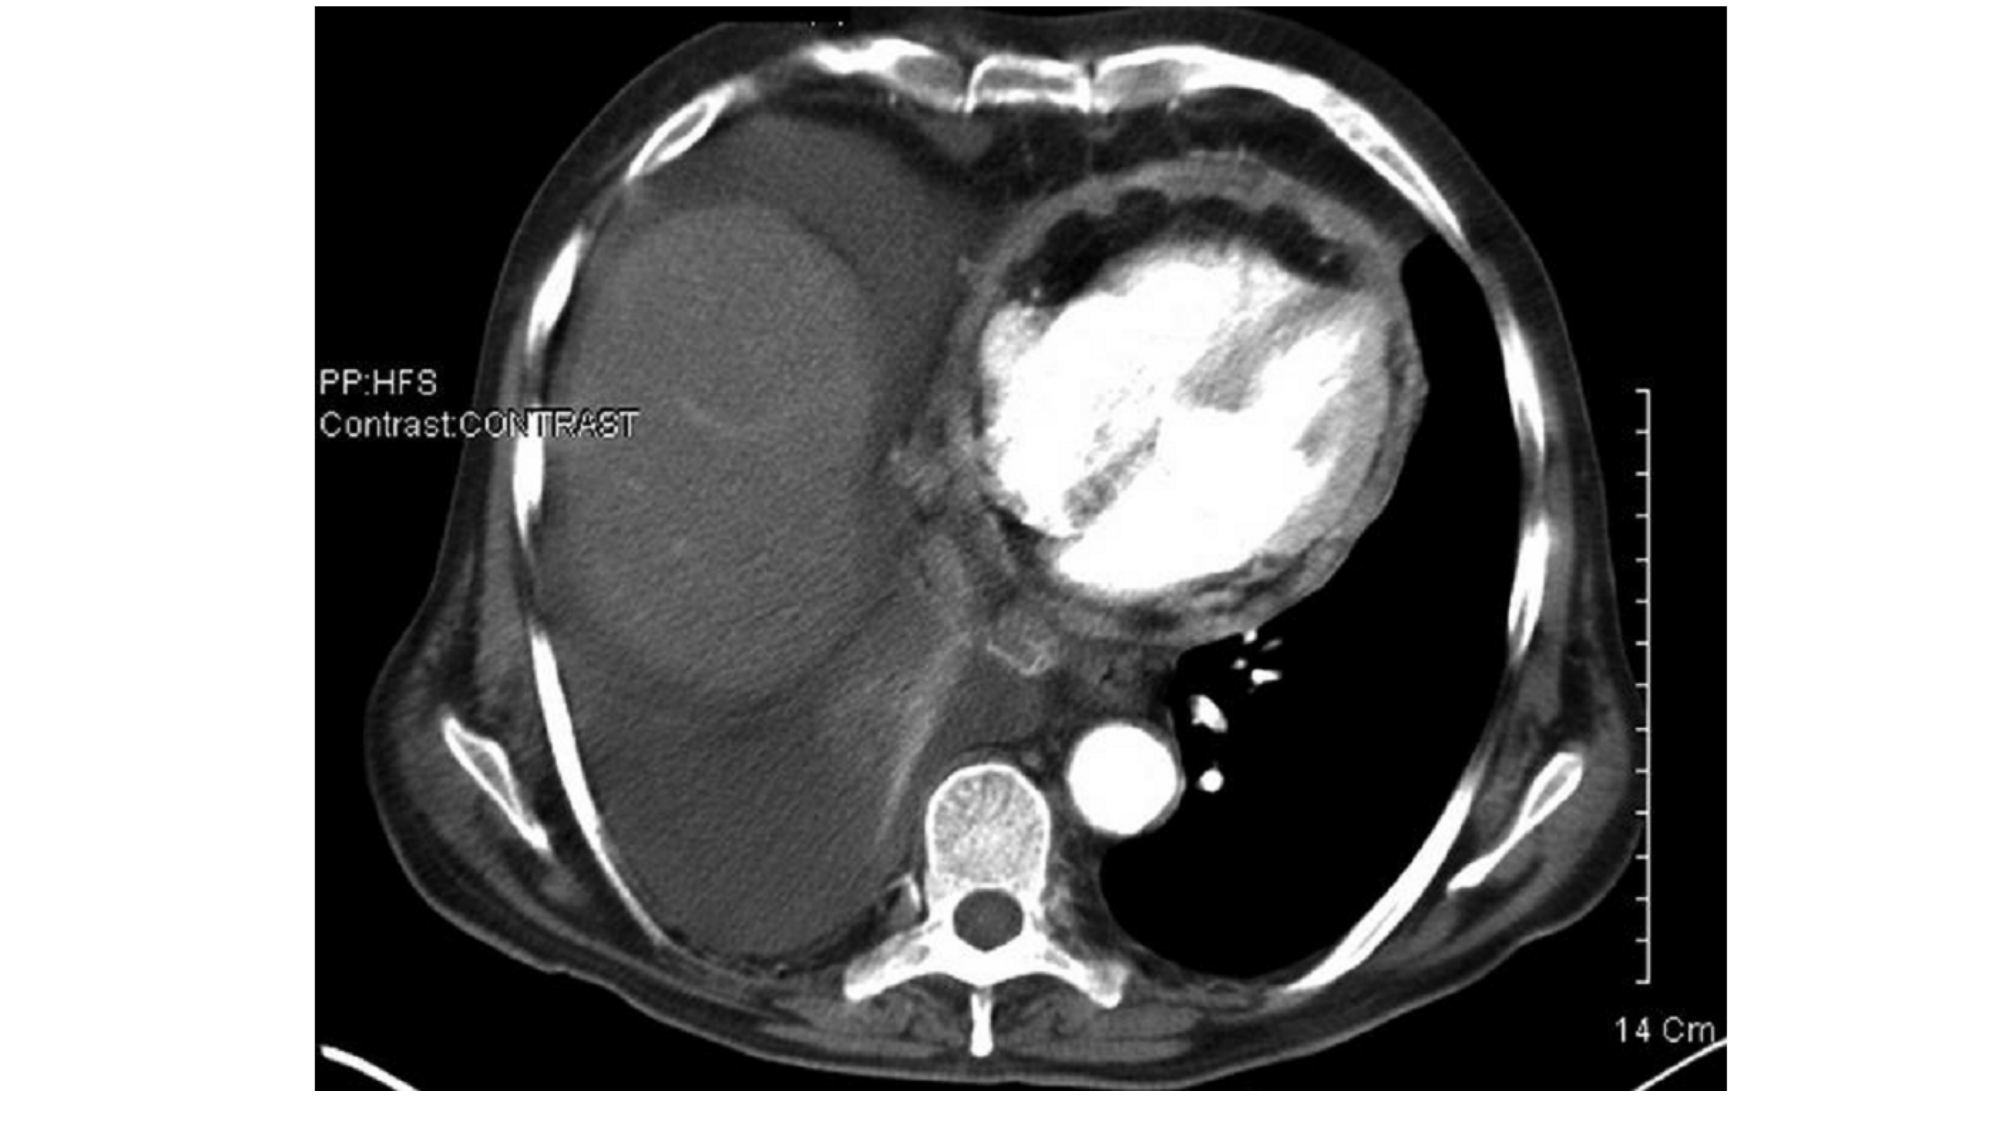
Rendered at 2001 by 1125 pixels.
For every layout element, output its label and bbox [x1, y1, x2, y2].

picture [308, 5, 1730, 1091]
